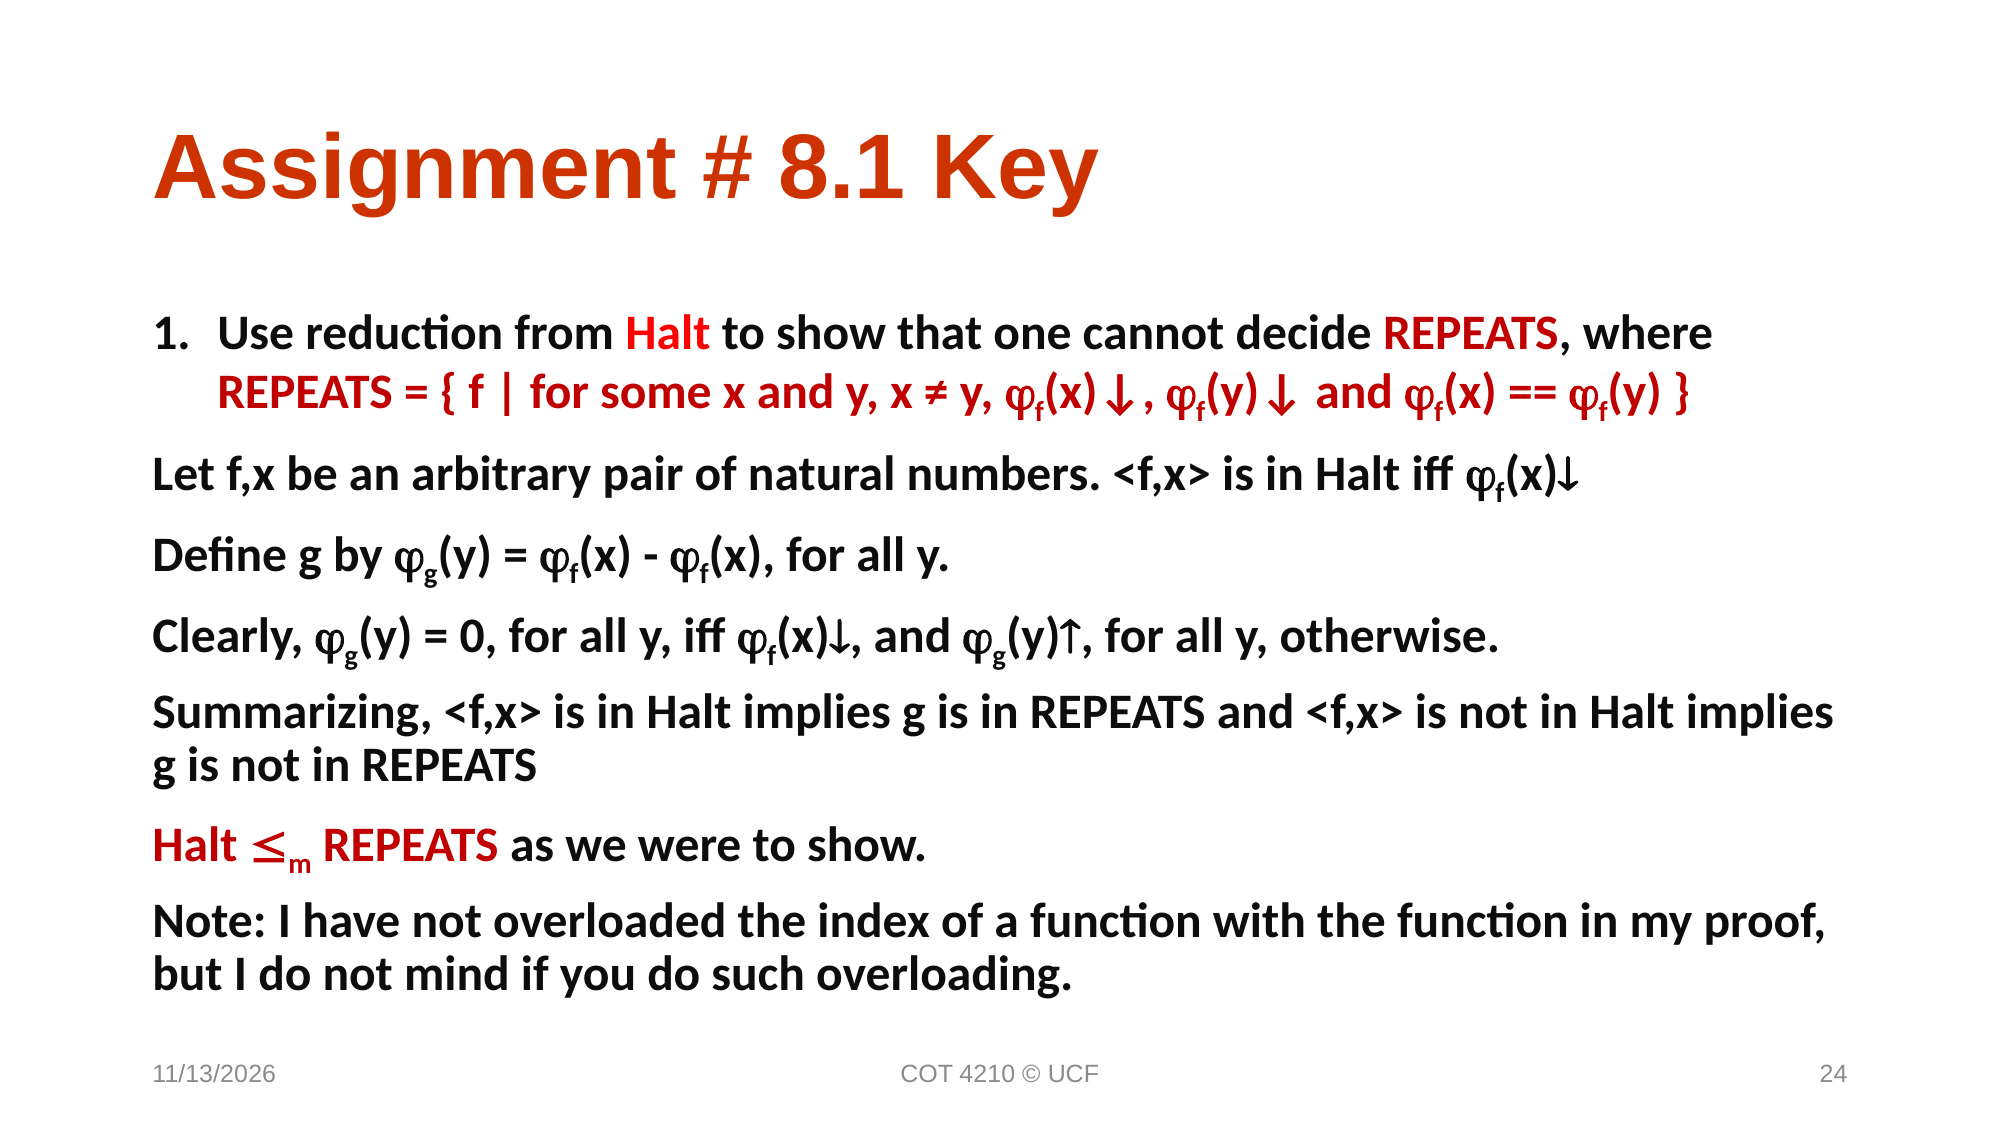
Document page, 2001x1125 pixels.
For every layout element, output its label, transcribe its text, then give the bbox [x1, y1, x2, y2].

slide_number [137, 1042, 588, 1103]
slide_number 24 [1412, 1042, 1863, 1103]
footer COT 4210 © UCF [662, 1042, 1338, 1103]
title Assignment # 8.1 Key [137, 59, 1863, 278]
list Use reduction from Halt to show that one cannot decide REPEATS, where REPEATS = { f | for some x and y, x ≠ y, f(x)↓, f(y)↓ and f(x) == f(y) } Let f,x be an arbitrary pair of natural numbers. <f,x> is in Halt iff f(x) Define g by g(y) = f(x) - f(x), for all y. Clearly, g(y) = 0, for all y, iff f(x), and g(y), for all y, otherwise. Summarizing, <f,x> is in Halt implies g is in REPEATS and <f,x> is not in Halt implies g is not in REPEATS Halt m REPEATS as we were to show. Note: I have not overloaded the index of a function with the function in my proof, but I do not mind if you do such overloading. [137, 299, 1863, 1014]
